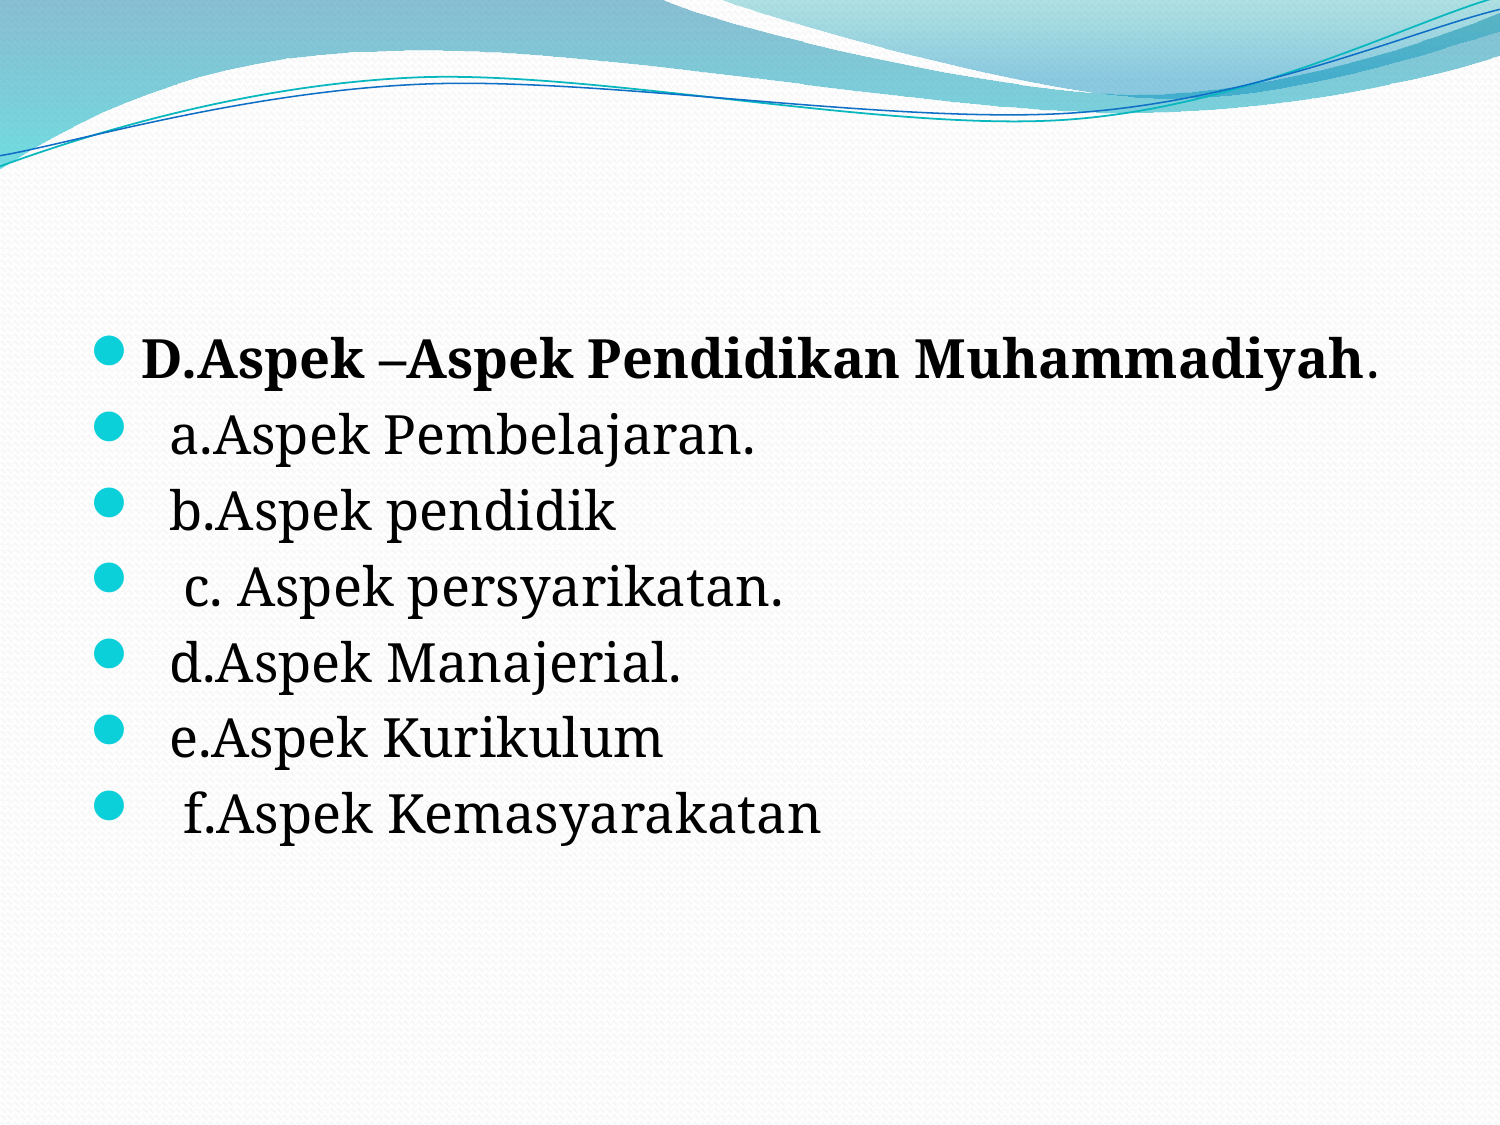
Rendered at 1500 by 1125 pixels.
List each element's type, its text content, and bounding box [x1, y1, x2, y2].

list D.Aspek –Aspek Pendidikan Muhammadiyah. a.Aspek Pembelajaran. b.Aspek pendidik c. Aspek persyarikatan. d.Aspek Manajerial. e.Aspek Kurikulum f.Aspek Kemasyarakatan [75, 317, 1425, 1038]
